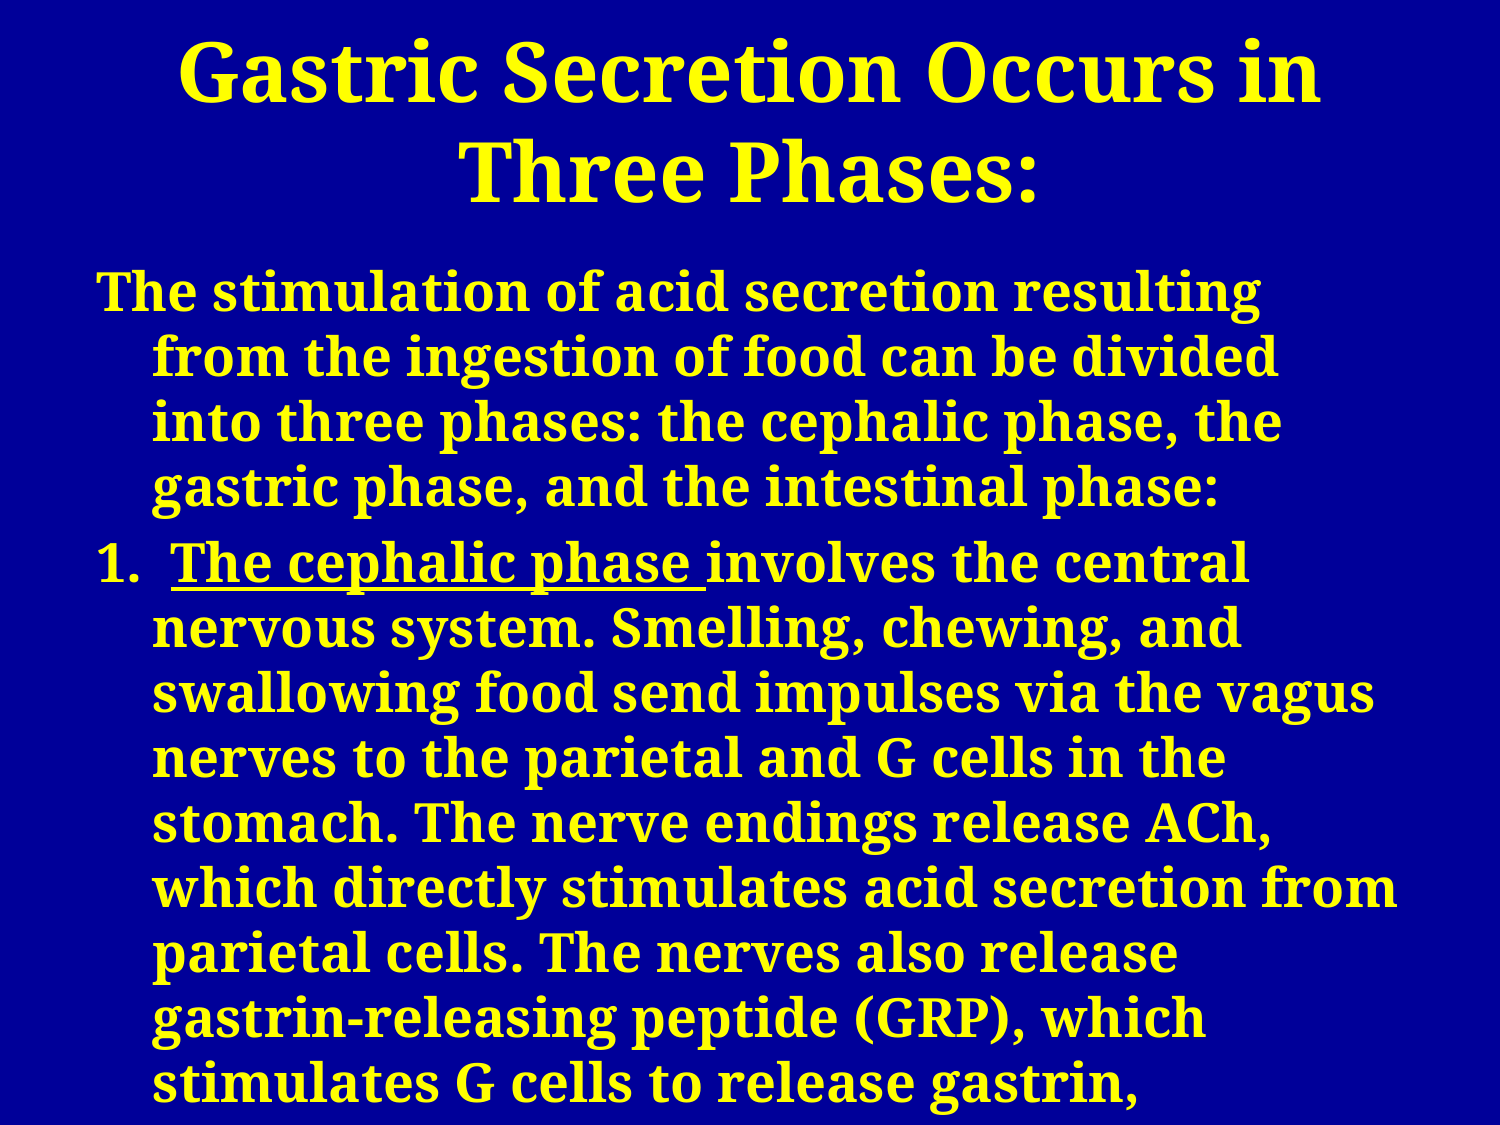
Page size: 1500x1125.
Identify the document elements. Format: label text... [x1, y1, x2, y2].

list The stimulation of acid secretion resulting from the ingestion of food can be divided into three phases: the cephalic phase, the gastric phase, and the intestinal phase: 1. The cephalic phase involves the central nervous system. Smelling, chewing, and swallowing food send impulses via the vagus nerves to the parietal and G cells in the stomach. The nerve endings release ACh, which directly stimulates acid secretion from parietal cells. The nerves also release gastrin-releasing peptide (GRP), which stimulates G cells to release gastrin, indirectly stimulating parietal cell acid secretion. [80, 249, 1419, 926]
title Gastric Secretion Occurs in Three Phases: [112, 24, 1388, 213]
